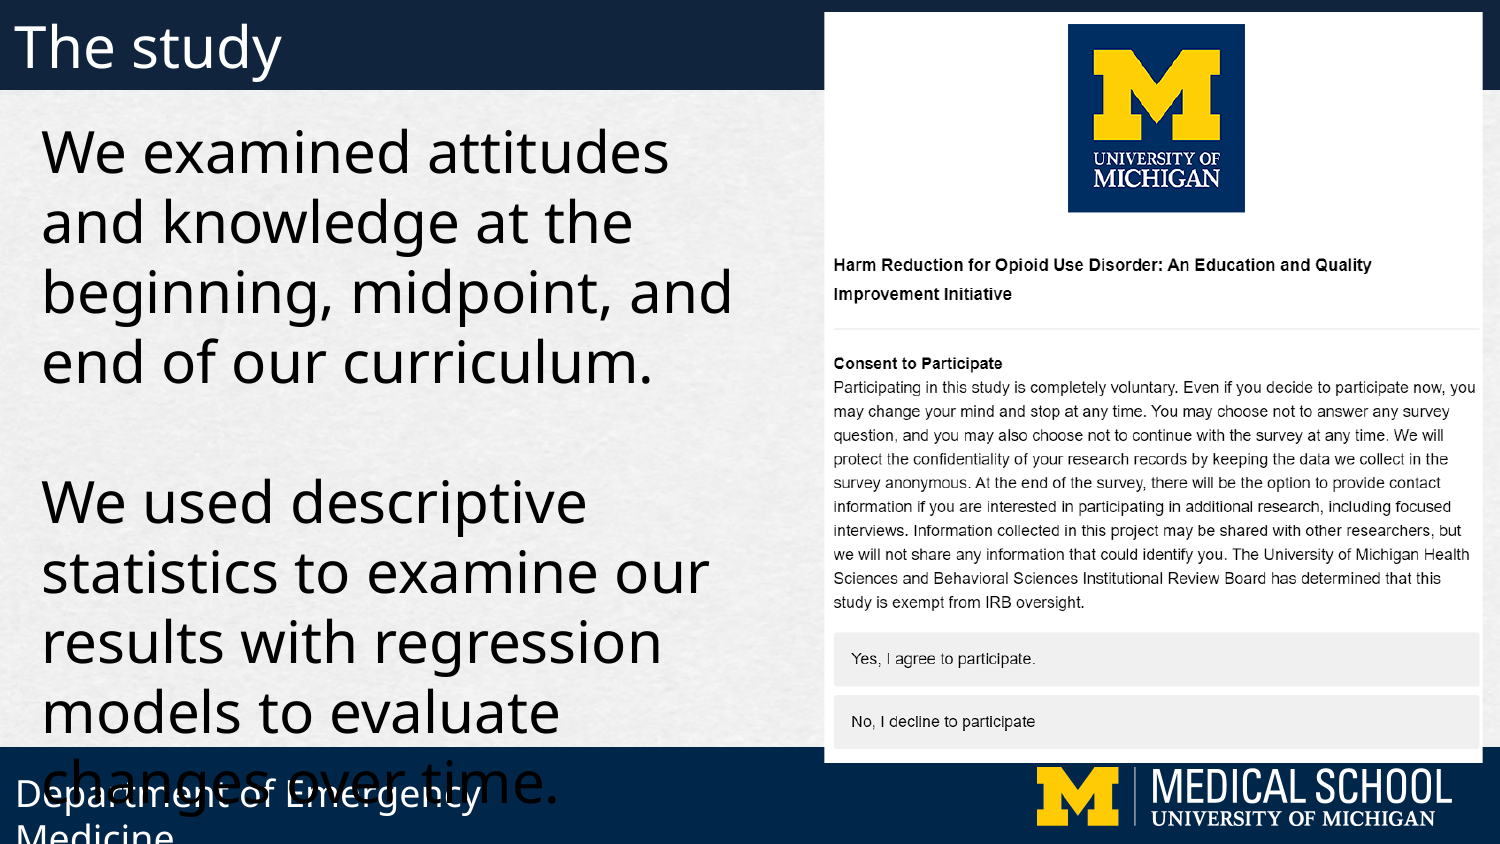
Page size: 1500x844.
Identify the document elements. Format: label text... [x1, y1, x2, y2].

text_box Department of Emergency Medicine [0, 762, 652, 844]
picture [0, 11, 1500, 844]
text_box The study [0, 0, 1500, 90]
text_box We examined attitudes and knowledge at the beginning, midpoint, and end of our curriculum. We used descriptive statistics to examine our results with regression models to evaluate changes over time. [26, 107, 798, 823]
